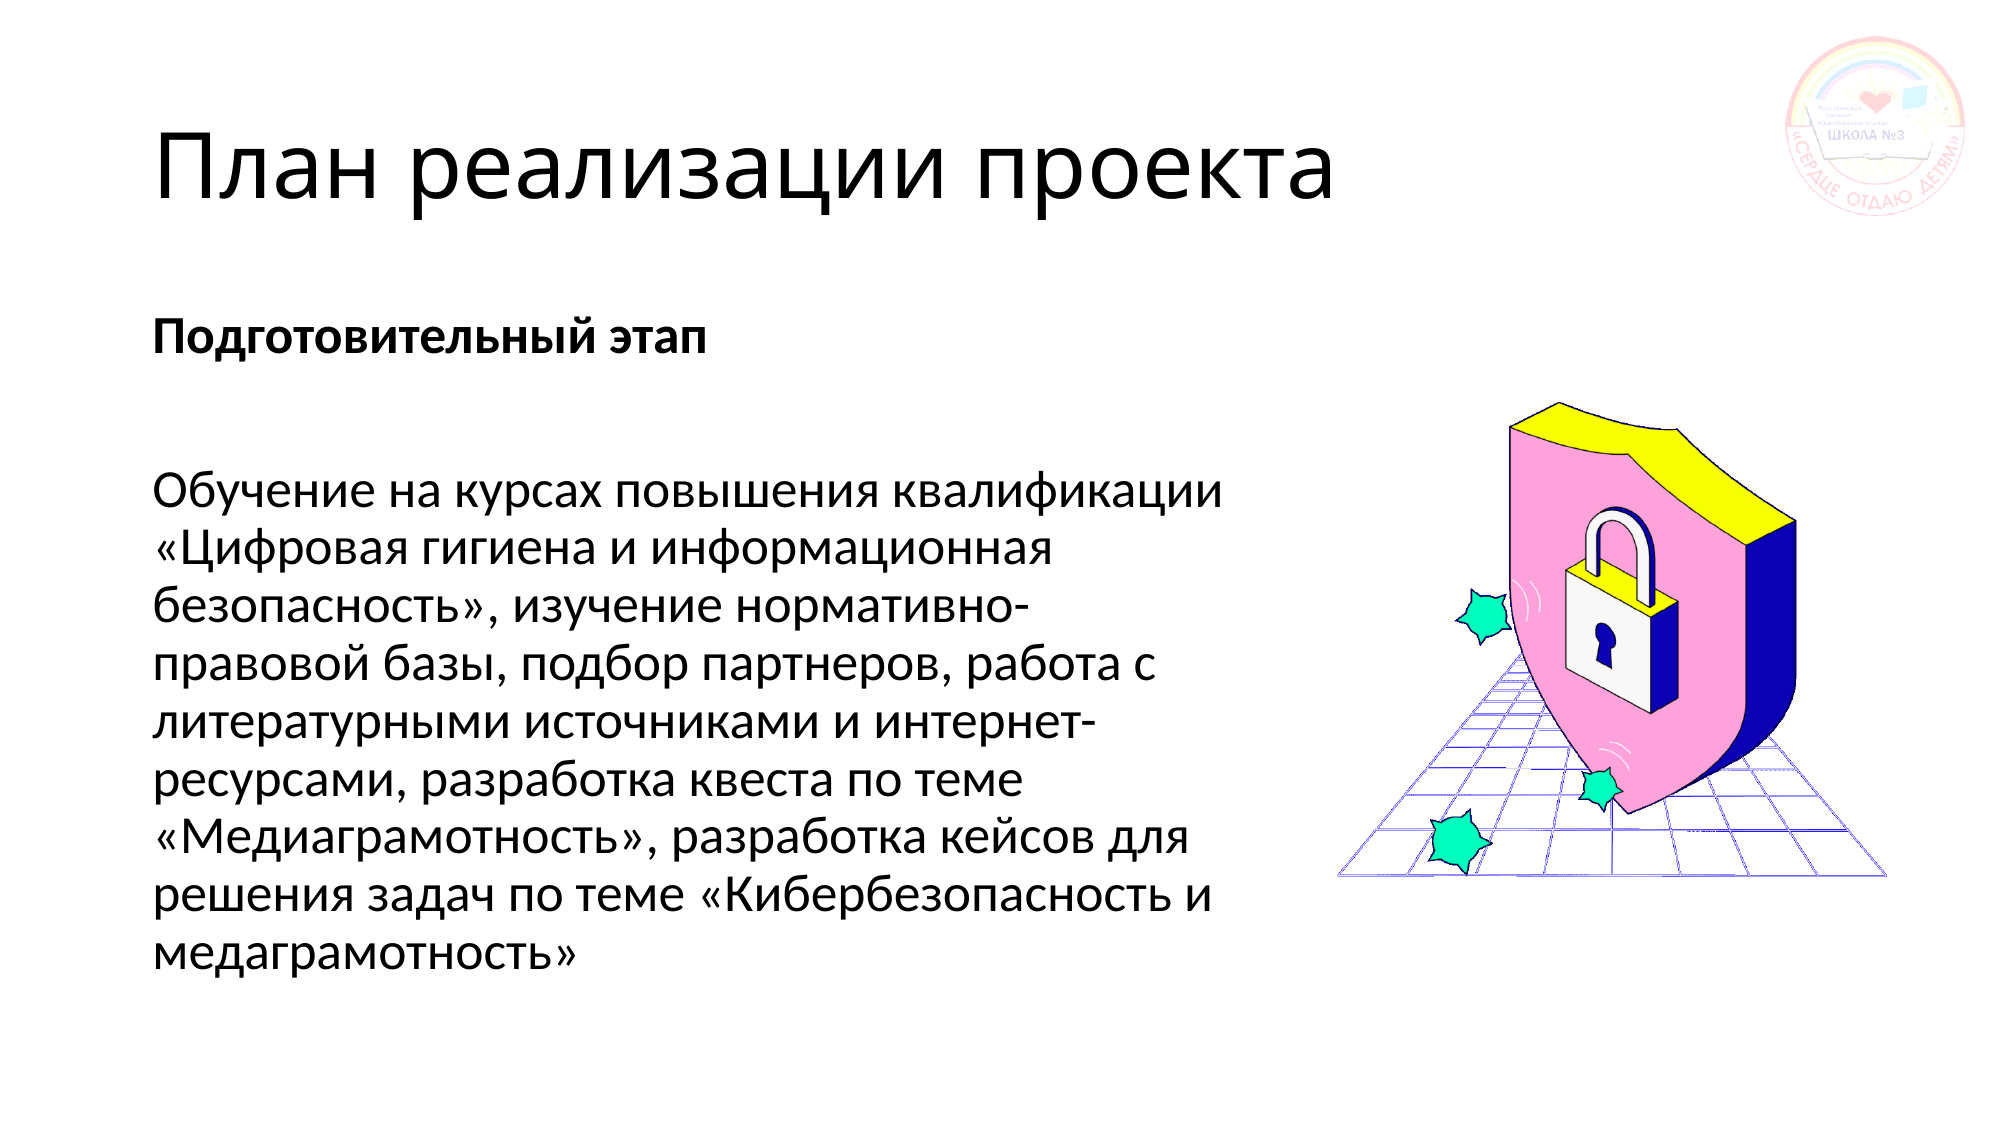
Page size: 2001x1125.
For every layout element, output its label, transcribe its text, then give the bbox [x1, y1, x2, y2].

picture [1785, 36, 1965, 216]
title План реализации проекта [137, 59, 1863, 278]
picture [1295, 327, 1916, 948]
list Подготовительный этап Обучение на курсах повышения квалификации «Цифровая гигиена и информационная безопасность», изучение нормативно-правовой базы, подбор партнеров, работа с литературными источниками и интернет-ресурсами, разработка квеста по теме «Медиаграмотность», разработка кейсов для решения задач по теме «Кибербезопасность и медаграмотность» [137, 299, 1243, 1014]
